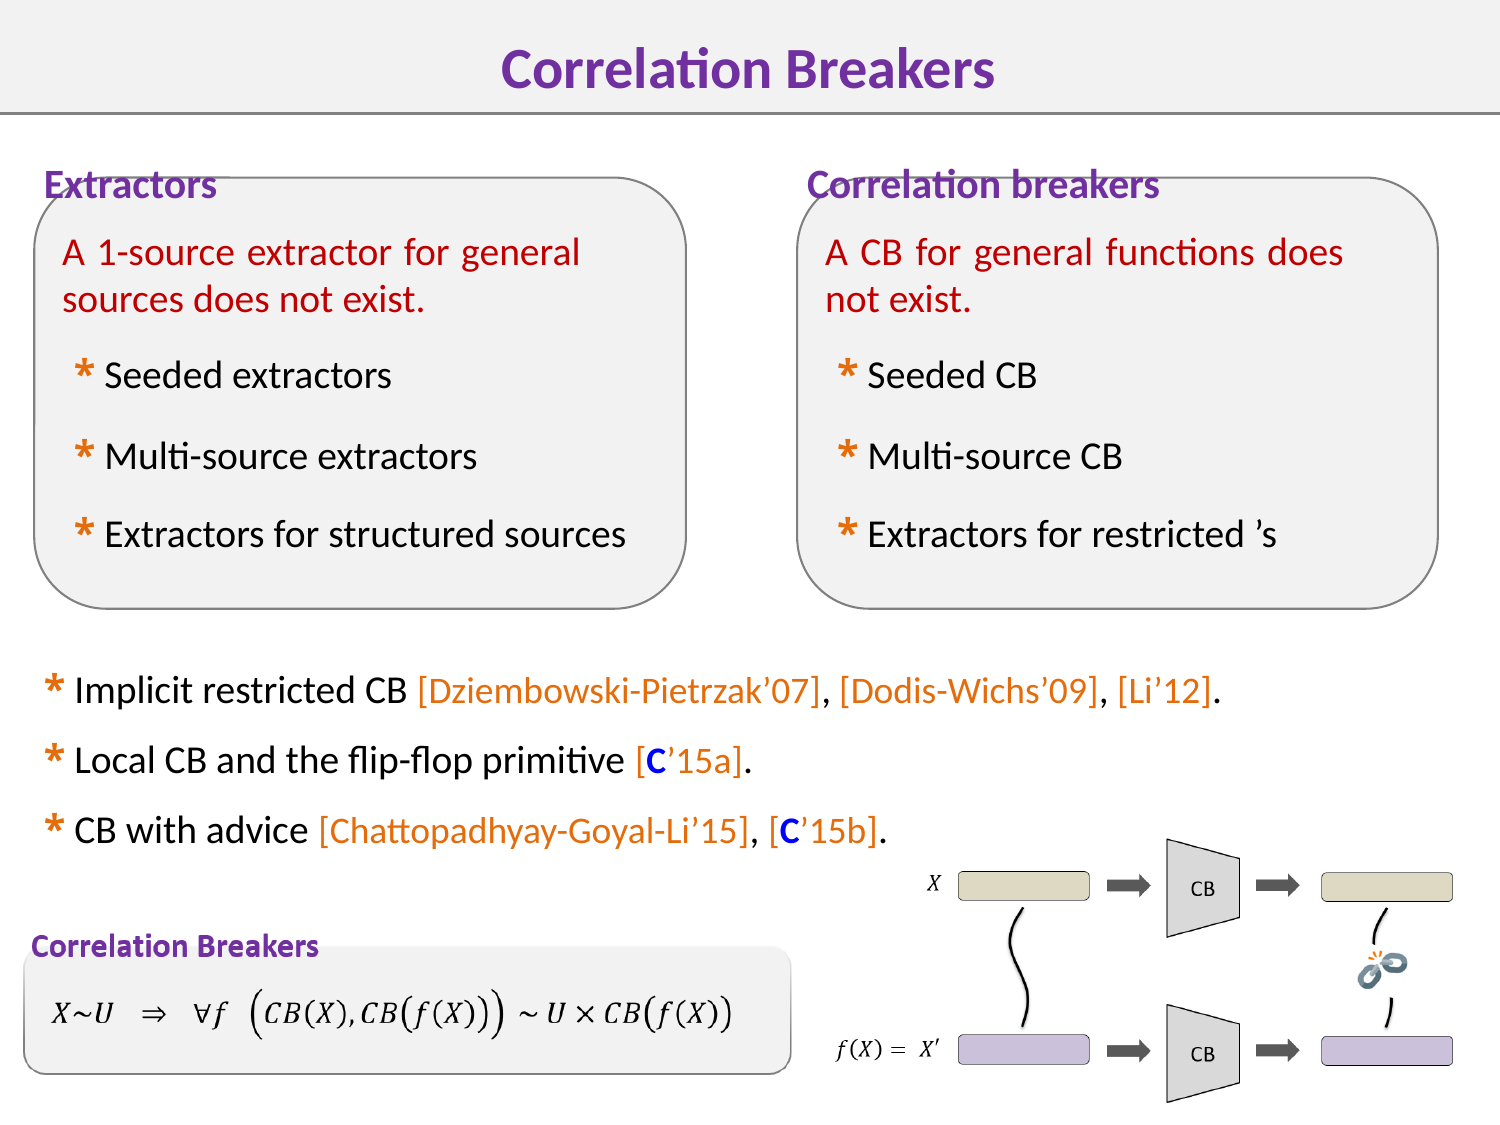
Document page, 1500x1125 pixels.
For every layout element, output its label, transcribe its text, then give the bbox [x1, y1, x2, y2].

text_box * Extractors for structured sources [58, 500, 644, 580]
text_box * Seeded CB [821, 341, 1348, 420]
text_box A CB for general functions does not exist. [810, 218, 1360, 352]
picture [21, 928, 793, 1081]
text_box Extractors [28, 149, 662, 197]
text_box A 1-source extractor for general sources does not exist. [47, 218, 597, 352]
text_box * Multi-source extractors [58, 422, 585, 500]
text_box * Seeded extractors [58, 341, 585, 420]
text_box [795, 197, 1440, 611]
text_box * Local CB and the flip-flop primitive [C’15a]. [28, 726, 1058, 805]
text_box Correlation breakers [792, 149, 1425, 197]
text_box * Multi-source CB [821, 422, 1348, 501]
title Correlation Breakers [0, 0, 1500, 160]
text_box * Implicit restricted CB [Dziembowski-Pietrzak’07], [Dodis-Wichs’09], [Li’12]. [28, 656, 1282, 736]
picture [824, 823, 1467, 1107]
text_box * CB with advice [Chattopadhyay-Goyal-Li’15], [C’15b]. [28, 796, 916, 875]
text_box [32, 193, 689, 611]
